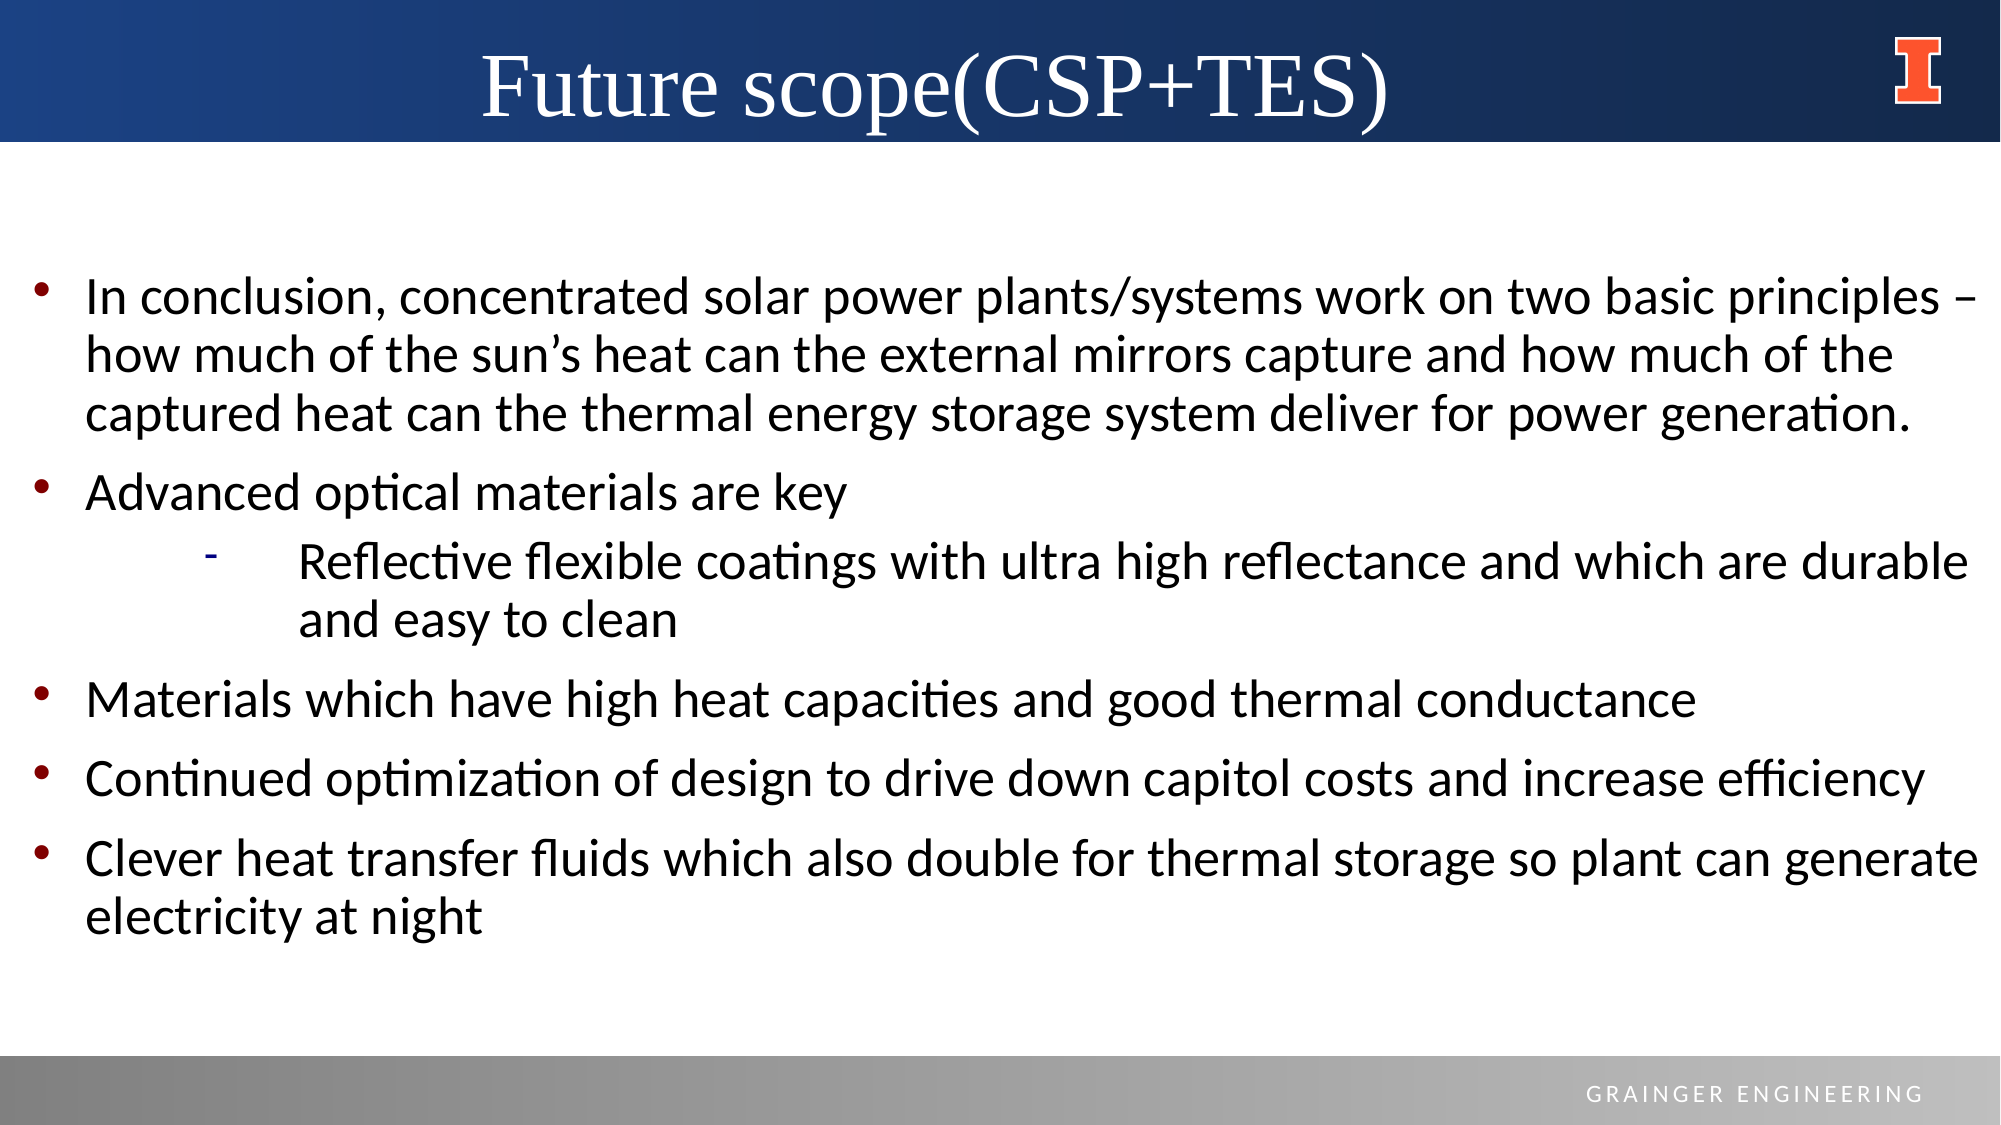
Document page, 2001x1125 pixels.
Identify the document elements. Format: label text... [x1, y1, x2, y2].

text_box GRAINGER ENGINEERING [1438, 1070, 1938, 1116]
list In conclusion, concentrated solar power plants/systems work on two basic principles – how much of the sun’s heat can the external mirrors capture and how much of the captured heat can the thermal energy storage system deliver for power generation. Advanced optical materials are key Reflective flexible coatings with ultra high reflectance and which are durable and easy to clean Materials which have high heat capacities and good thermal conductance Continued optimization of design to drive down capitol costs and increase efficiency Clever heat transfer fluids which also double for thermal storage so plant can generate electricity at night [0, 148, 2000, 1056]
text_box Future scope(CSP+TES) [52, 16, 1843, 142]
picture [1895, 37, 1941, 104]
text_box [0, 1056, 2000, 1125]
text_box [0, 0, 2000, 142]
